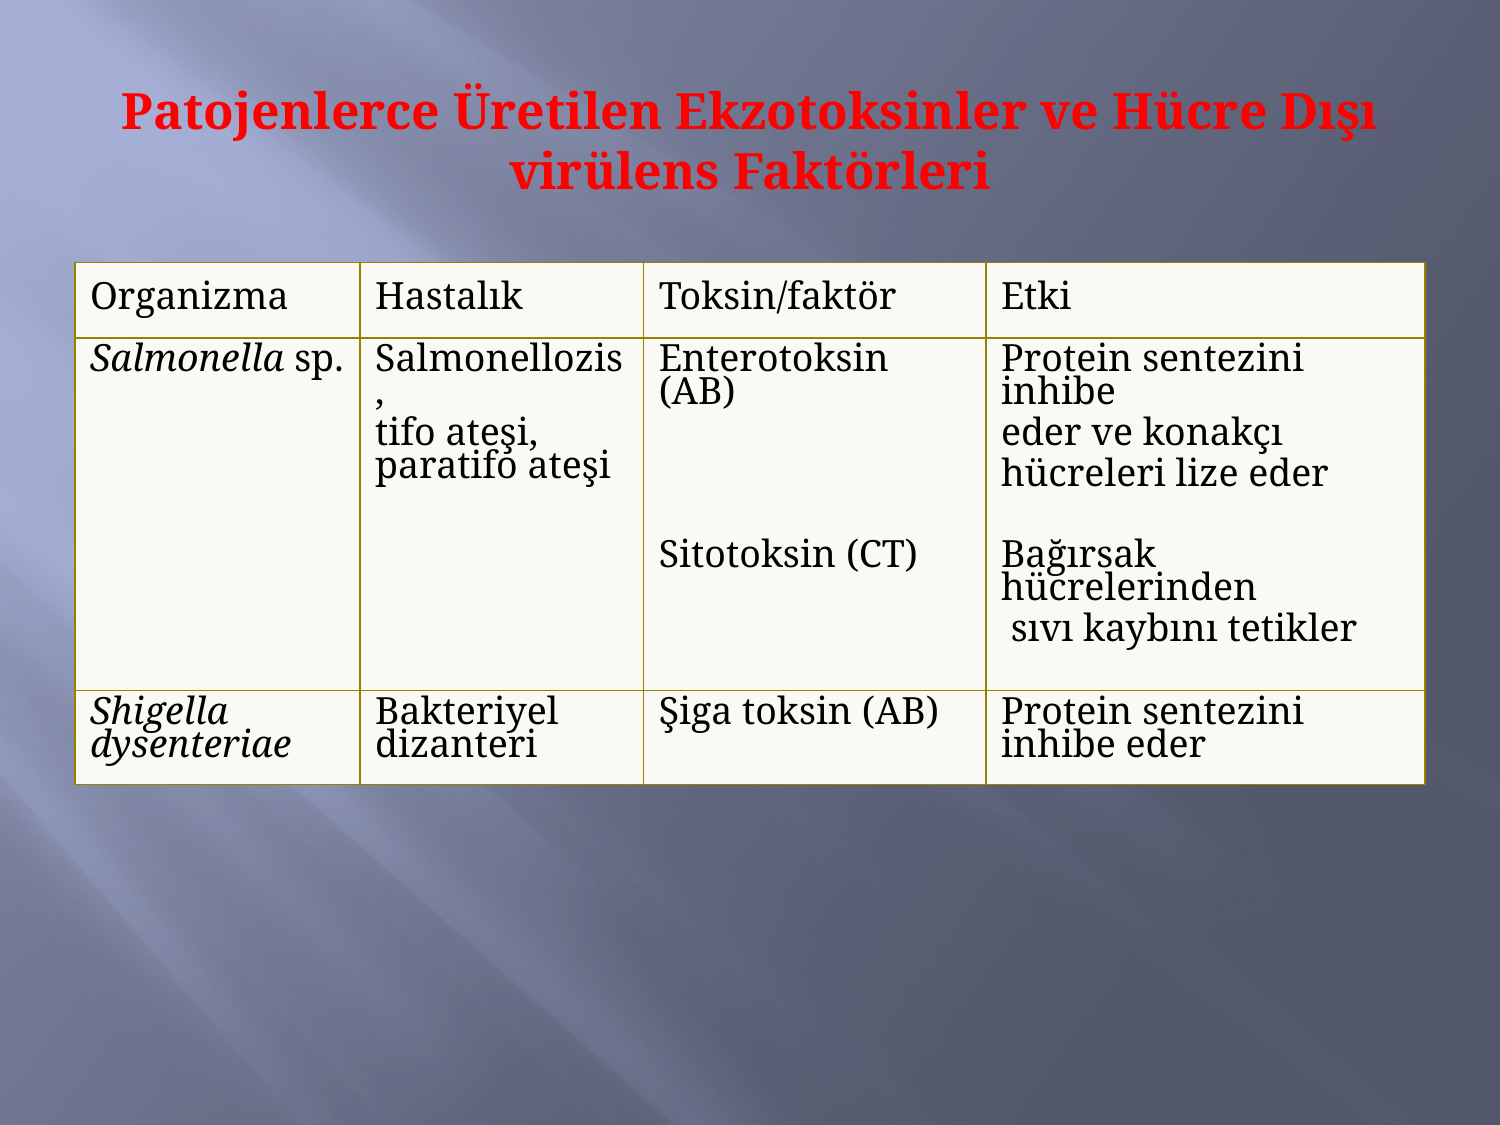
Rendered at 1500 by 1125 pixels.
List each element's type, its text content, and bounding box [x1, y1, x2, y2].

table_cell Salmonella sp. [76, 339, 359, 690]
table_cell Protein sentezini inhibe eder [987, 691, 1424, 784]
table_cell Şiga toksin (AB) [644, 691, 985, 784]
table_header Hastalık [361, 263, 643, 337]
table_cell Enterotoksin (AB) Sitotoksin (CT) [644, 339, 985, 690]
table_cell Bakteriyel dizanteri [361, 691, 643, 784]
table_header Etki [987, 263, 1424, 337]
table_header Toksin/faktör [644, 263, 985, 337]
table_header Organizma [76, 263, 359, 337]
table_cell Protein sentezini inhibe eder ve konakçı hücreleri lize eder Bağırsak hücrelerinden sıvı kaybını tetikler [987, 339, 1424, 690]
table_cell Salmonellozis, tifo ateşi, paratifo ateşi [361, 339, 643, 690]
title Patojenlerce Üretilen Ekzotoksinler ve Hücre Dışı virülens Faktörleri [75, 45, 1425, 233]
table_cell Shigella dysenteriae [76, 691, 359, 784]
